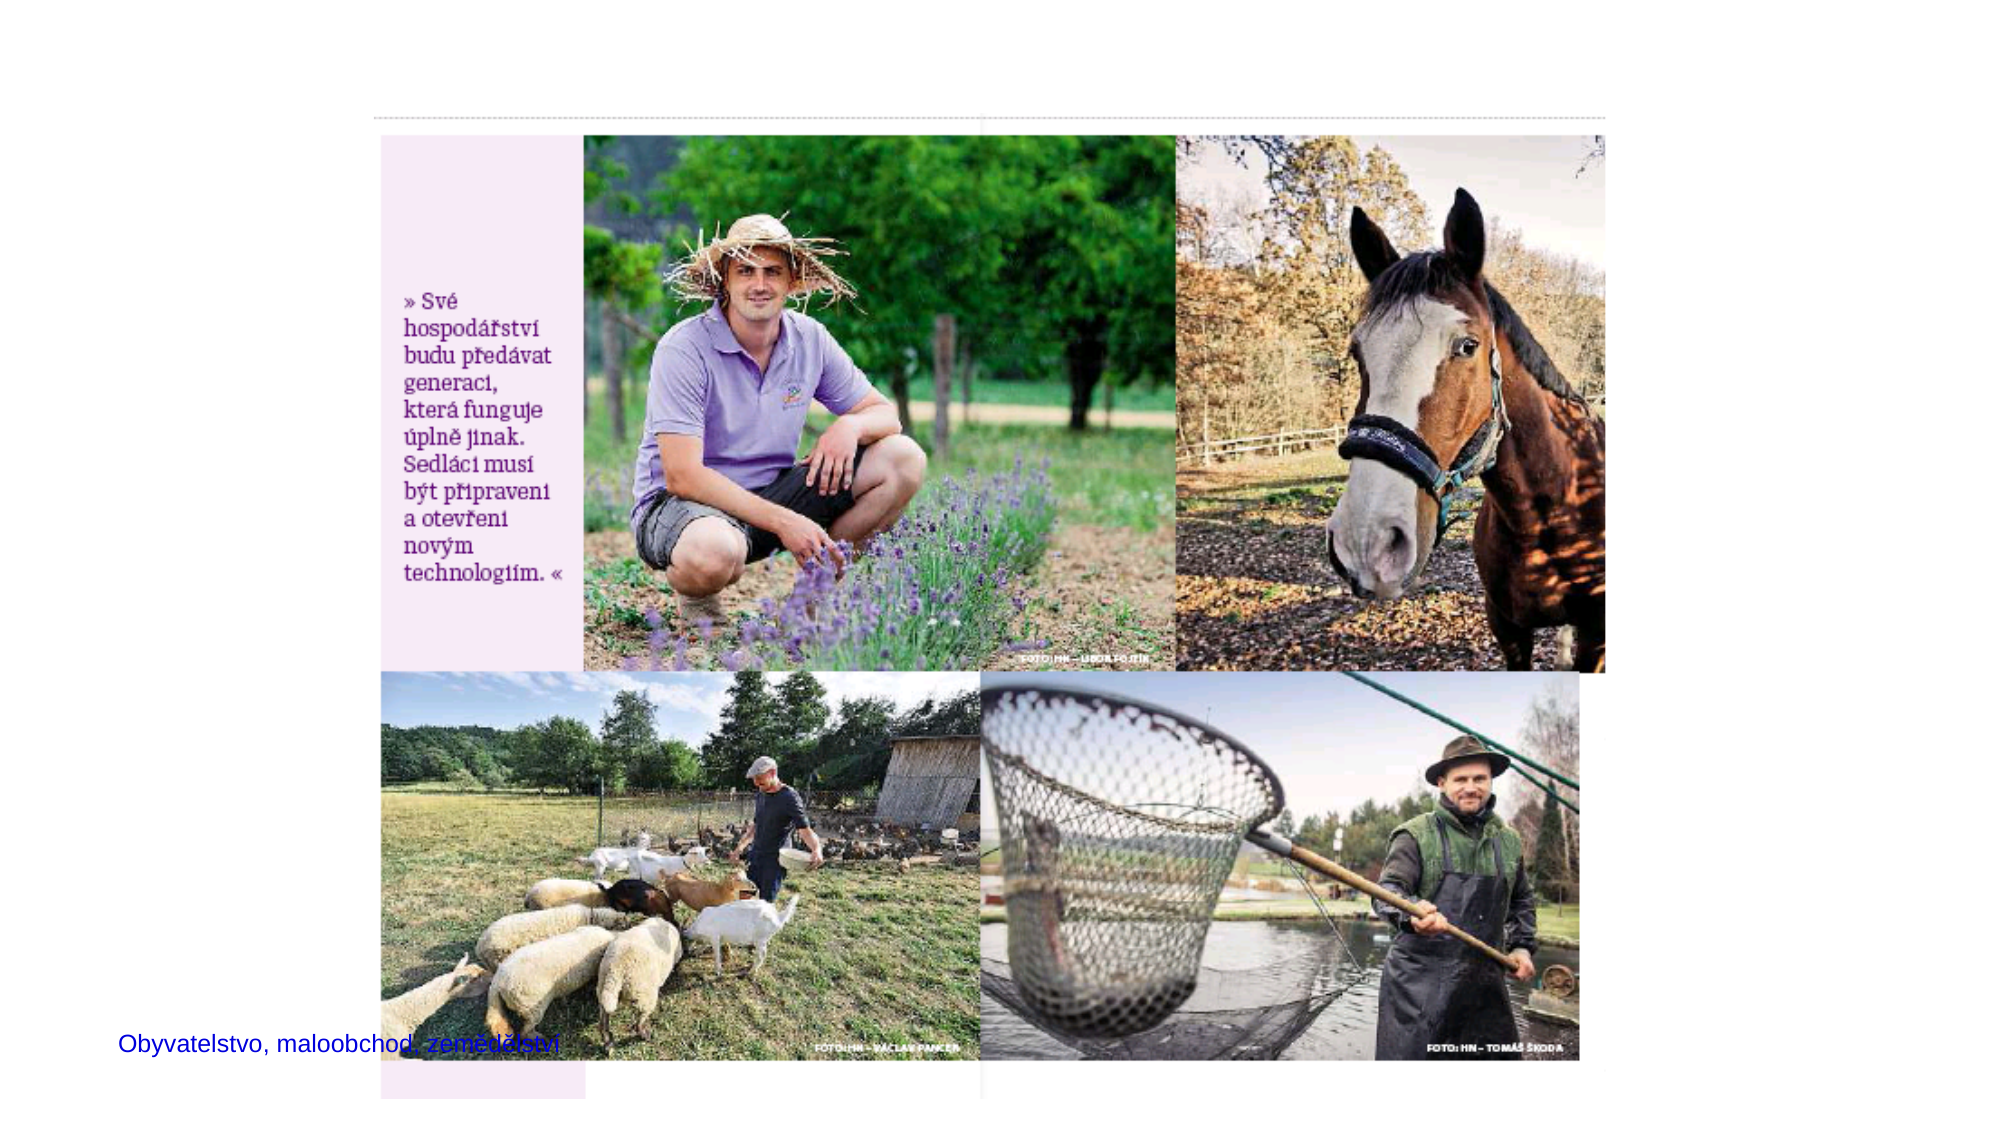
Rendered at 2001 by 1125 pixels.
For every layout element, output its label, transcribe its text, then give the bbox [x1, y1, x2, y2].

footer Obyvatelstvo, maloobchod, zemědělství [118, 1021, 368, 1063]
picture [373, 113, 1606, 1099]
